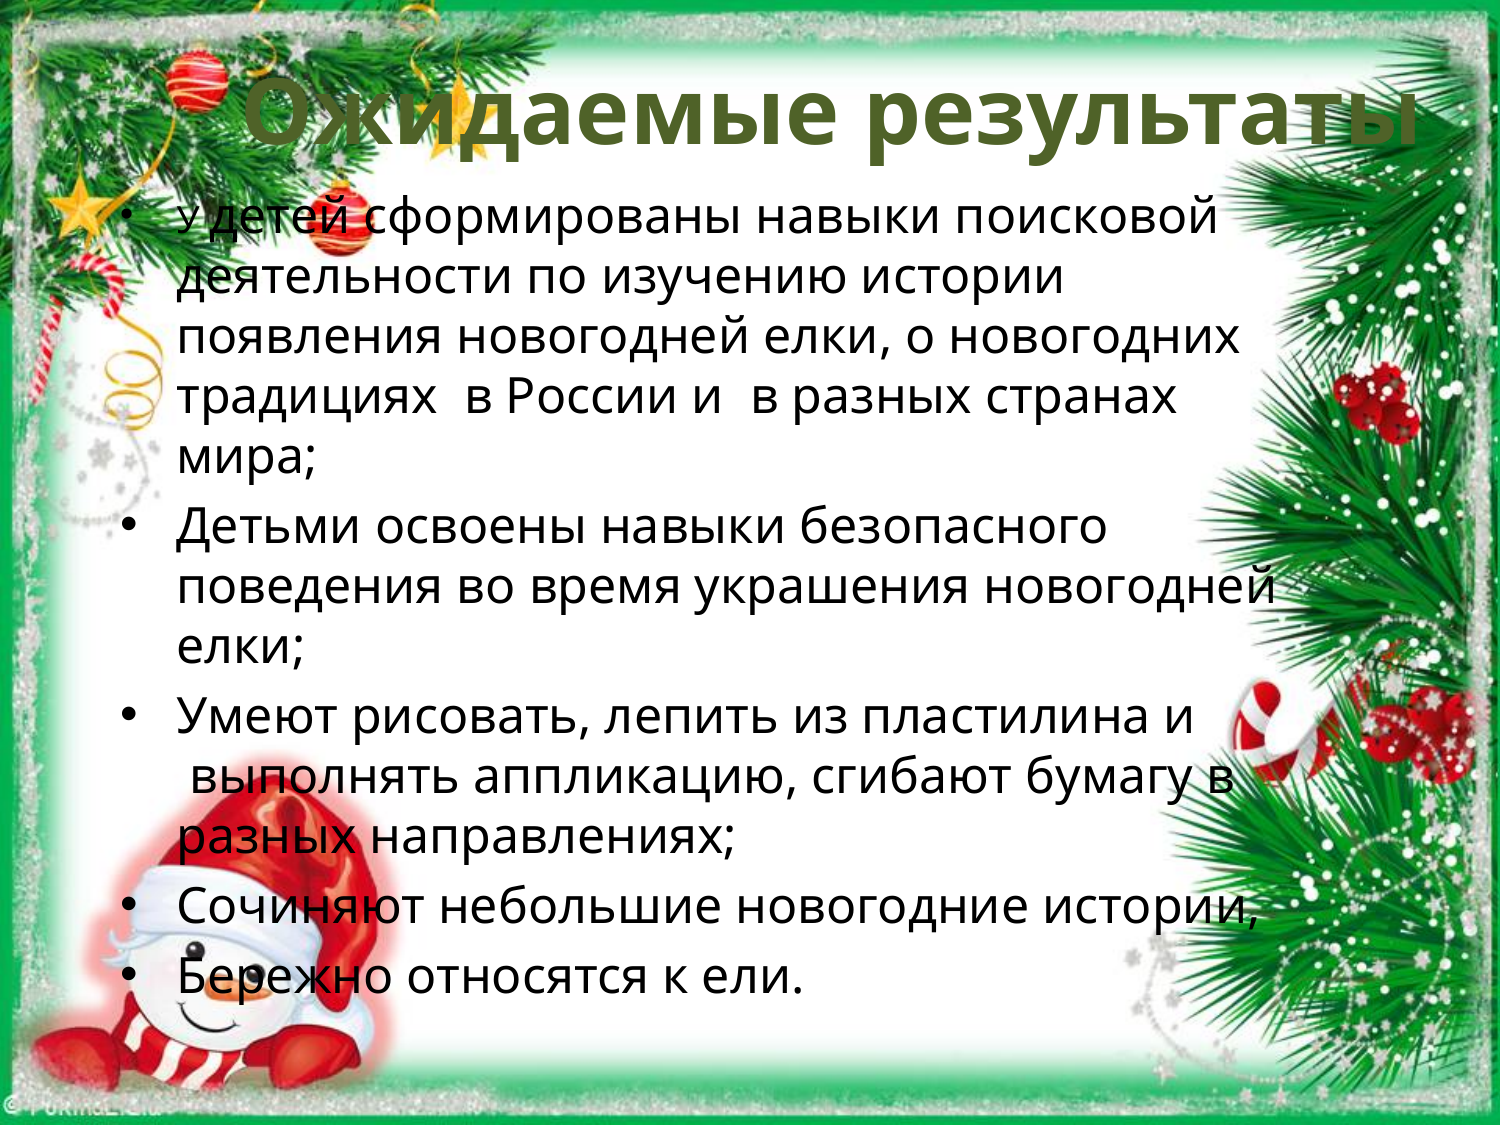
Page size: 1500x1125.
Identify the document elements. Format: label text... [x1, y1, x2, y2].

picture [0, 0, 1500, 1125]
list У детей сформированы навыки поисковой деятельности по изучению истории появления новогодней елки, о новогодних традициях в России и в разных странах мира; Детьми освоены навыки безопасного поведения во время украшения новогодней елки; Умеют рисовать, лепить из пластилина и выполнять аппликацию, сгибают бумагу в разных направлениях; Сочиняют небольшие новогодние истории, Бережно относятся к ели. [105, 175, 1336, 1005]
title Ожидаемые результаты [210, 45, 1454, 233]
